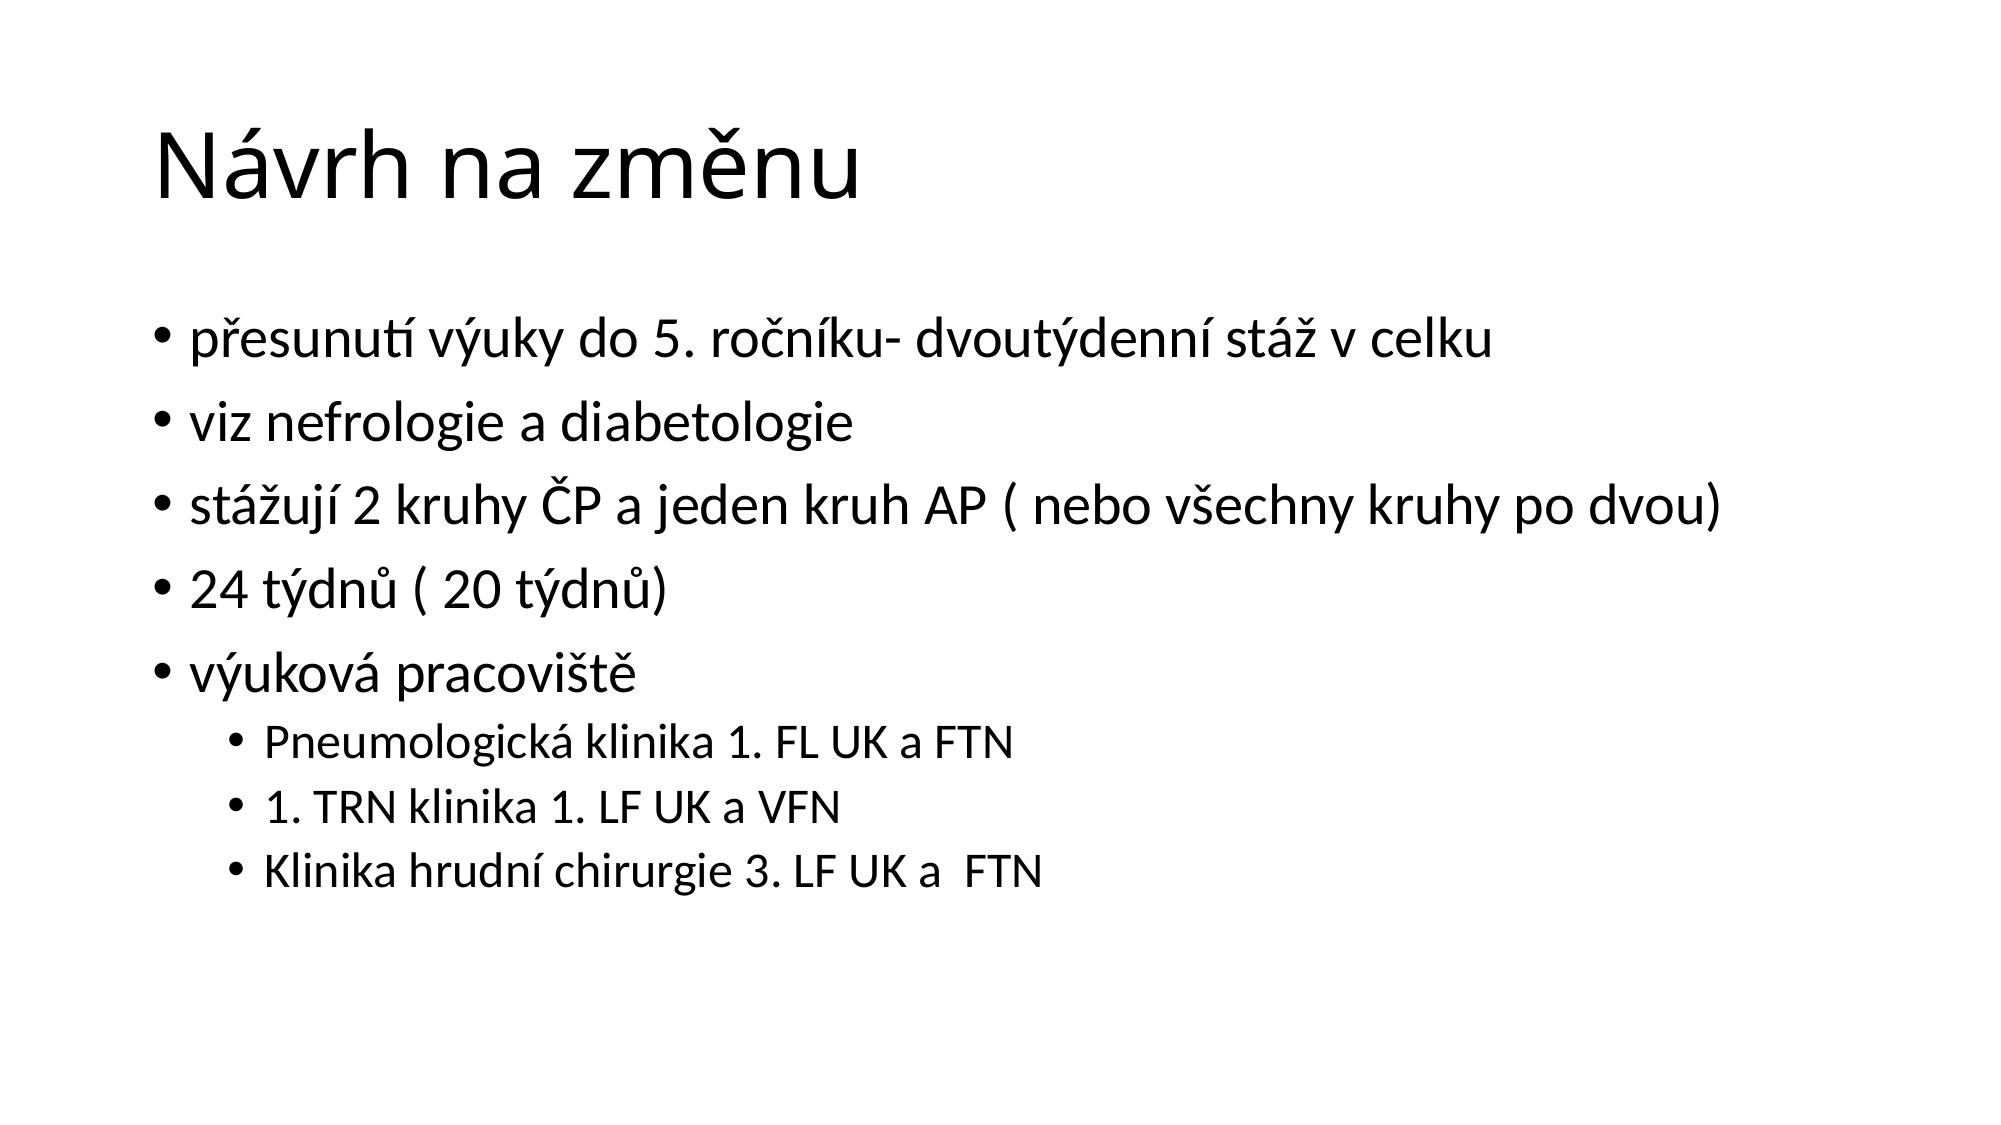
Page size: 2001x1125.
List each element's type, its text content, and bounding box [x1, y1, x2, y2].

list přesunutí výuky do 5. ročníku- dvoutýdenní stáž v celku viz nefrologie a diabetologie stážují 2 kruhy ČP a jeden kruh AP ( nebo všechny kruhy po dvou) 24 týdnů ( 20 týdnů) výuková pracoviště Pneumologická klinika 1. FL UK a FTN 1. TRN klinika 1. LF UK a VFN Klinika hrudní chirurgie 3. LF UK a FTN [137, 299, 1863, 1014]
title Návrh na změnu [137, 59, 1863, 278]
